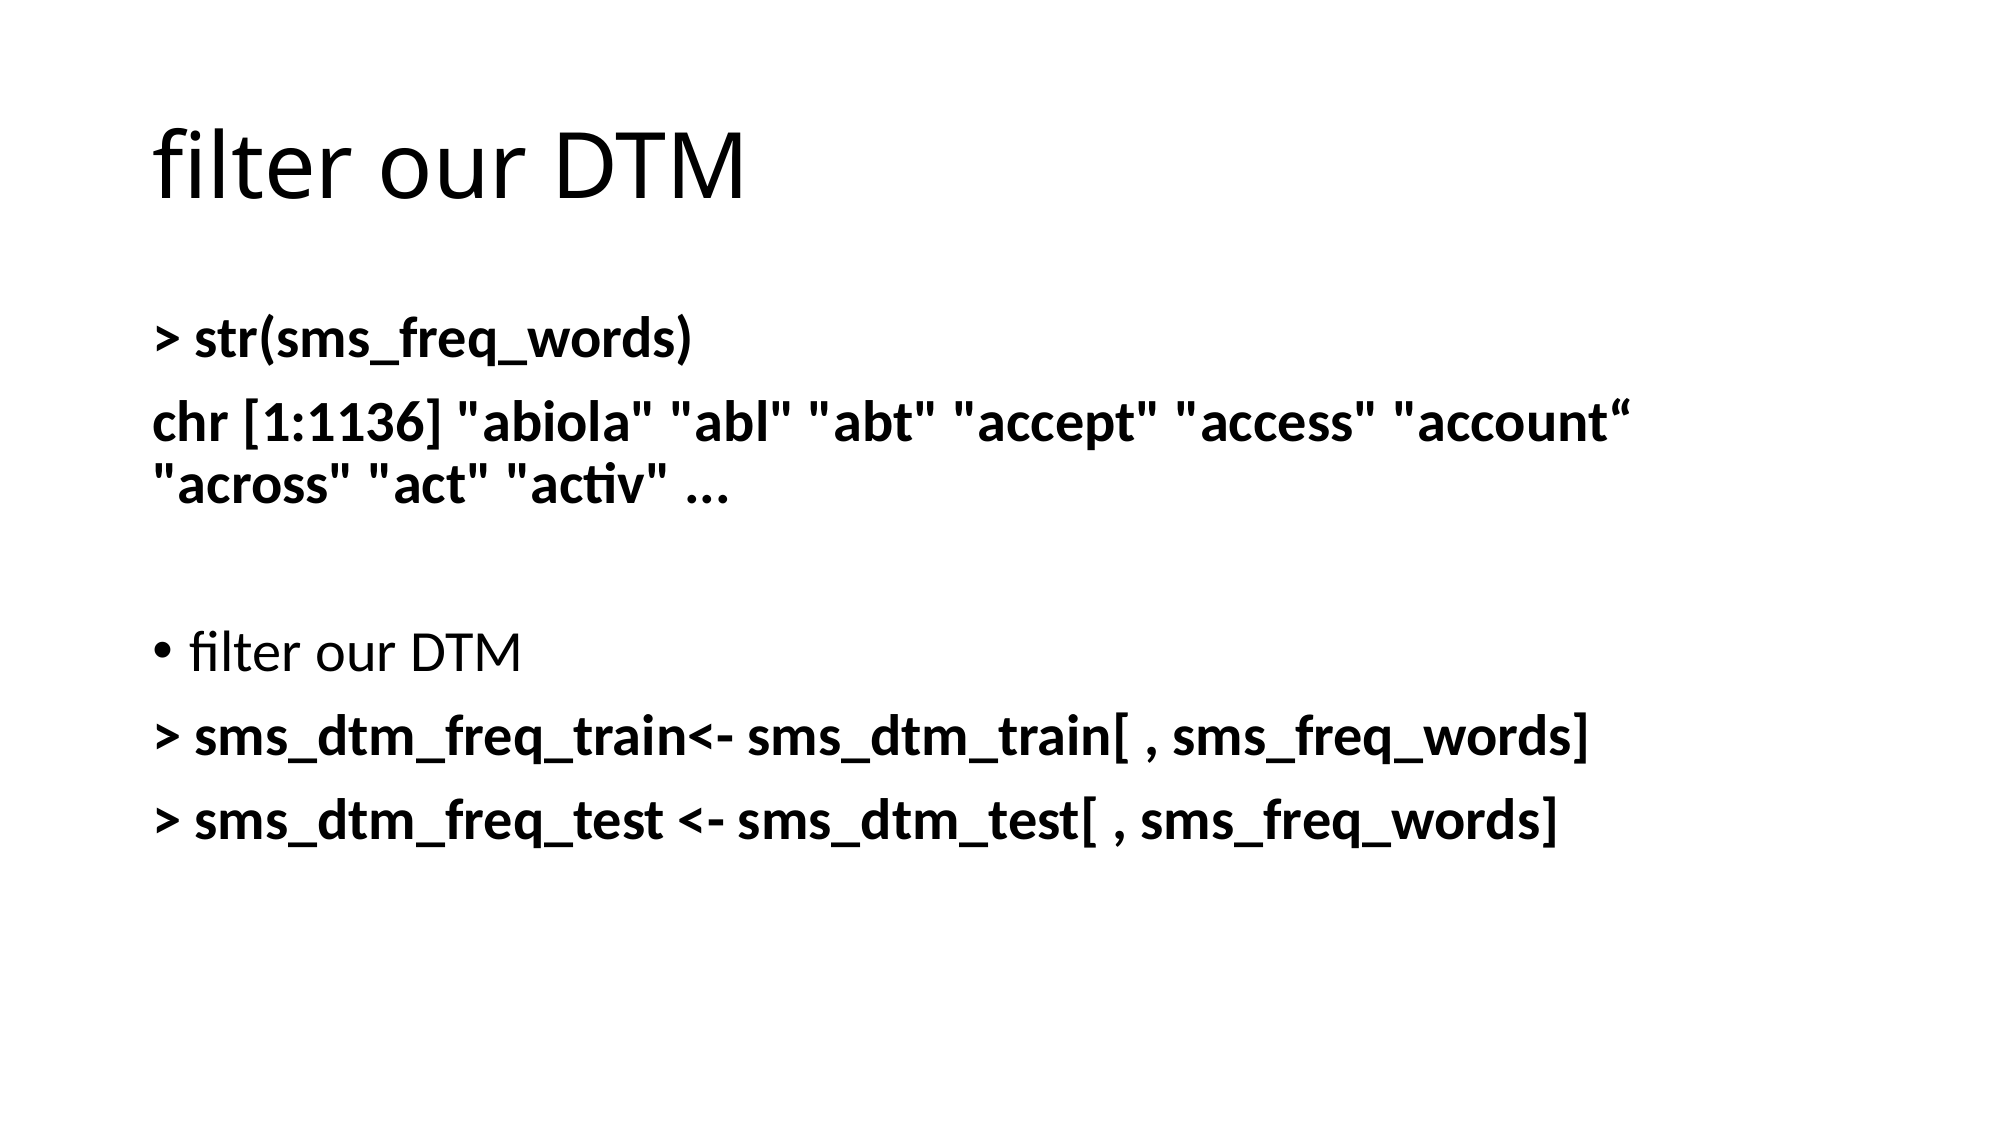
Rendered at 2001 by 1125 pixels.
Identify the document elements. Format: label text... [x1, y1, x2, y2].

list > str(sms_freq_words) chr [1:1136] "abiola" "abl" "abt" "accept" "access" "account“ "across" "act" "activ" ... filter our DTM > sms_dtm_freq_train<- sms_dtm_train[ , sms_freq_words] > sms_dtm_freq_test <- sms_dtm_test[ , sms_freq_words] [137, 299, 1863, 1014]
title filter our DTM [137, 59, 1863, 278]
